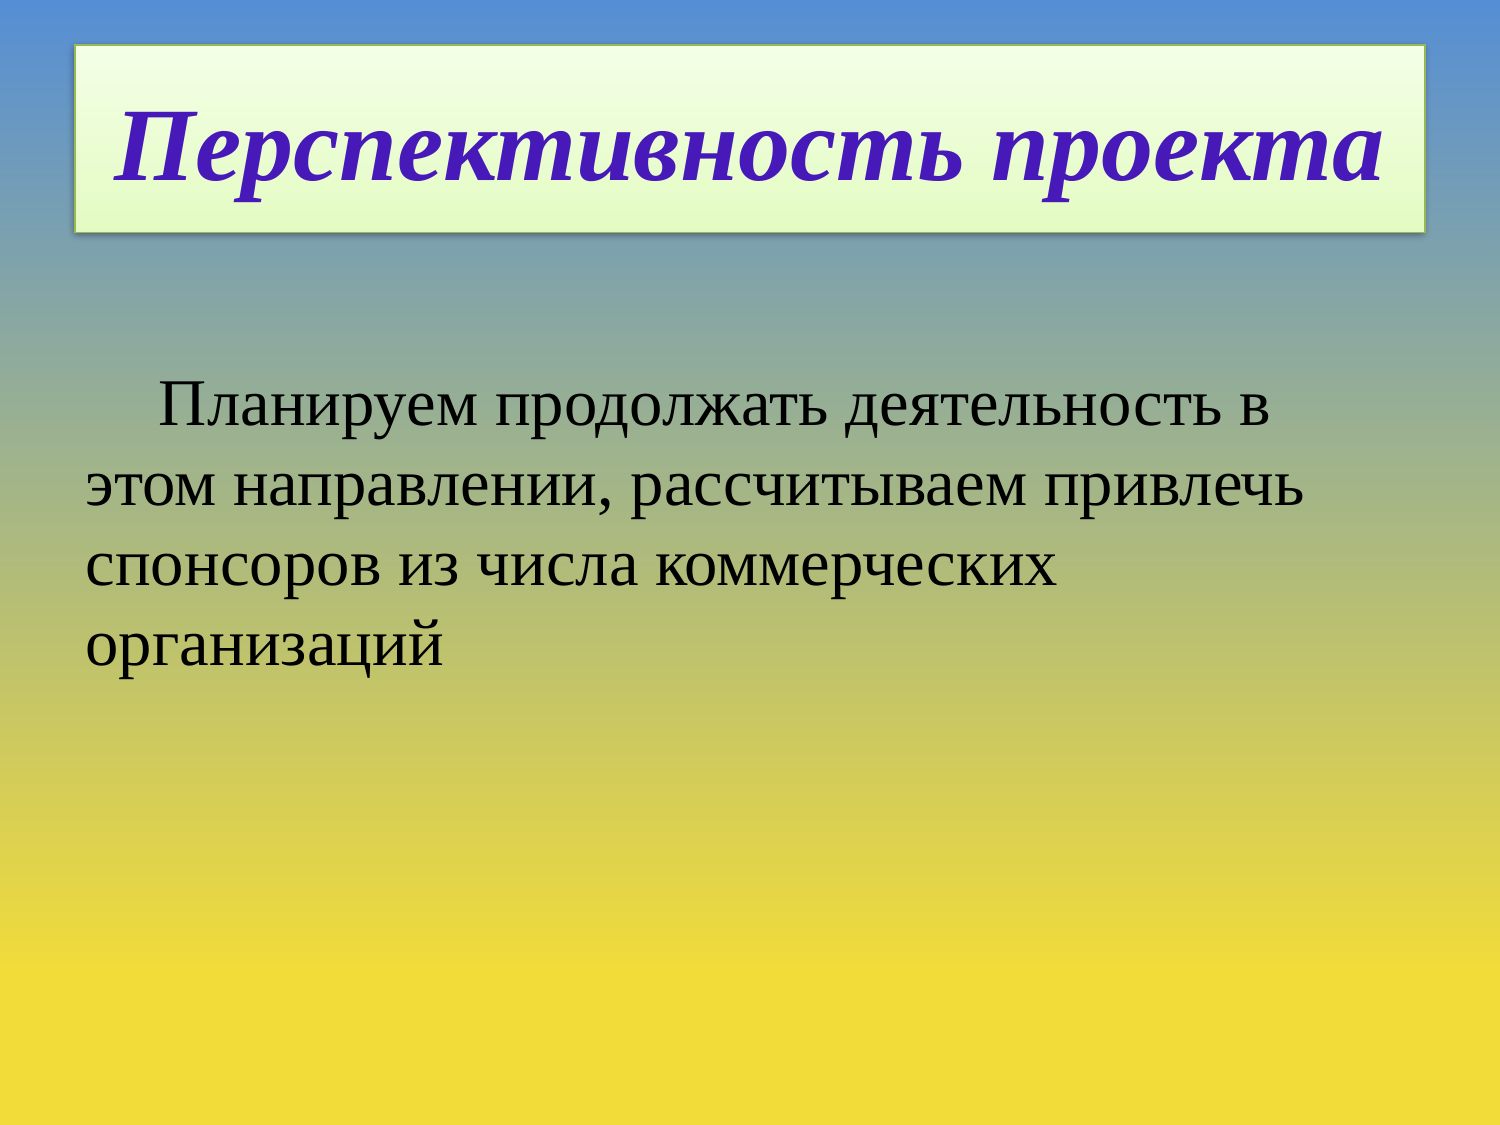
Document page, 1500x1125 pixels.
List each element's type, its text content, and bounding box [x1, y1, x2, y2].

title Перспективность проекта [74, 44, 1426, 233]
list Планируем продолжать деятельность в этом направлении, рассчитываем привлечь спонсоров из числа коммерческих организаций [70, 351, 1421, 676]
